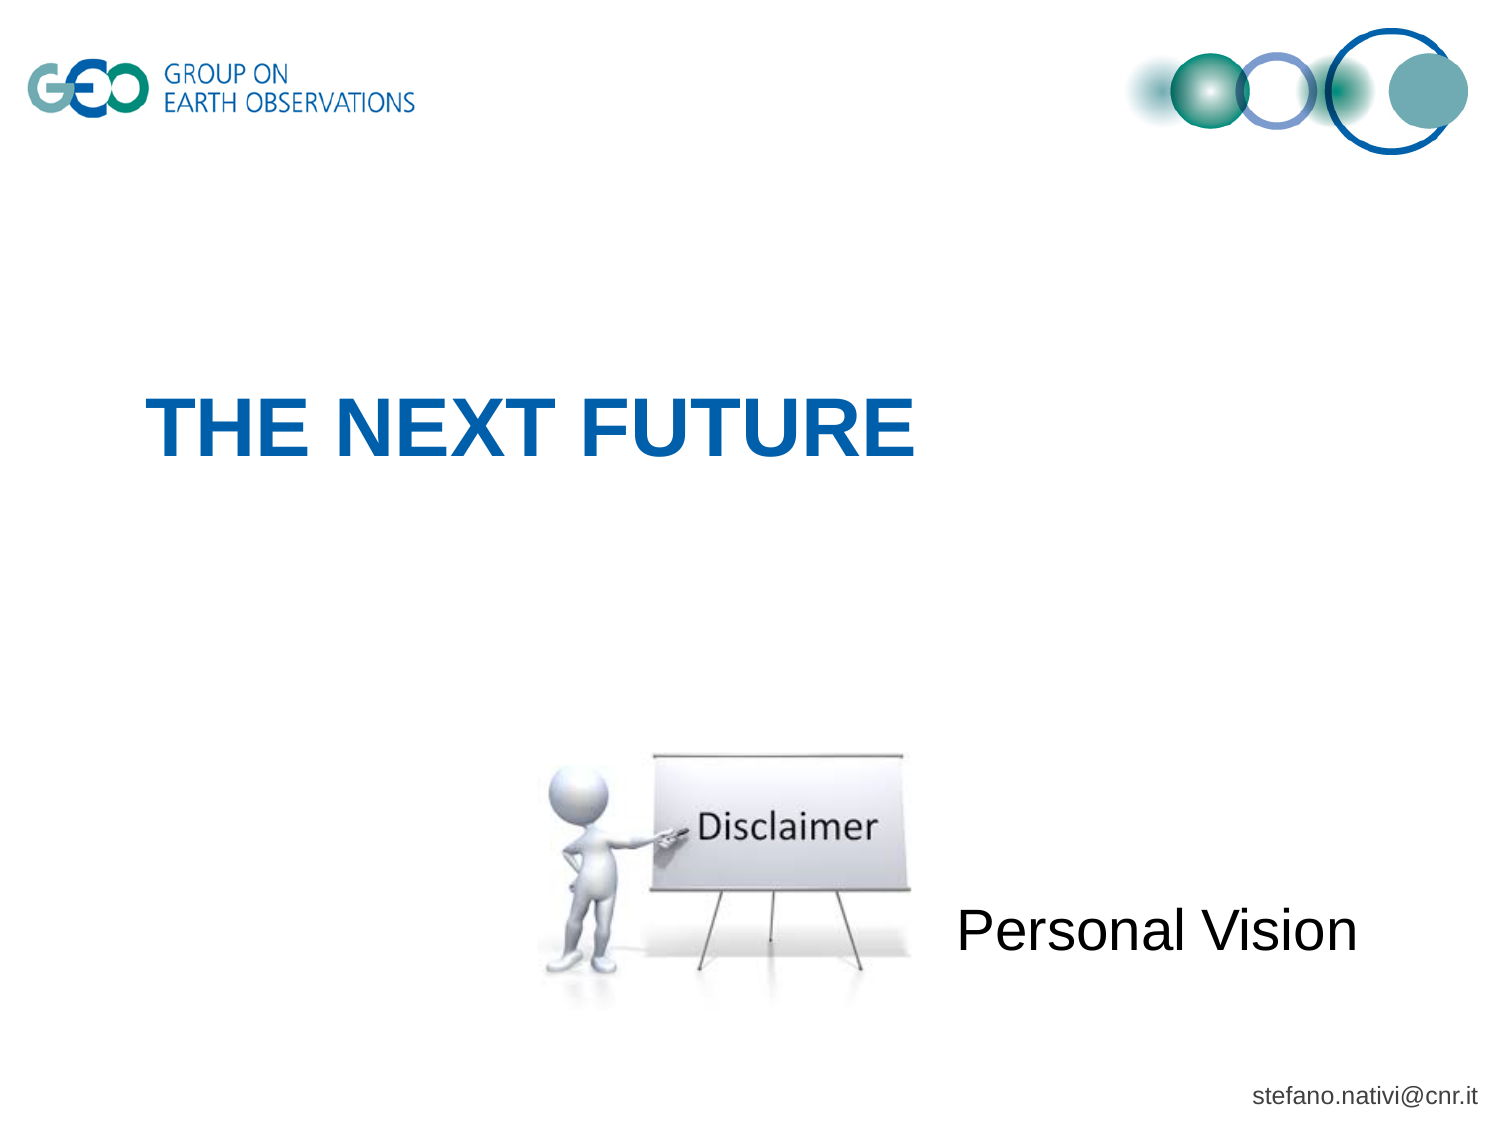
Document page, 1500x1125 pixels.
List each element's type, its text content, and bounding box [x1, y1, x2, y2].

picture [13, 0, 446, 171]
picture [524, 714, 942, 1028]
list Personal Vision [946, 842, 1452, 970]
picture [1104, 4, 1487, 176]
title The next future [130, 365, 1406, 589]
